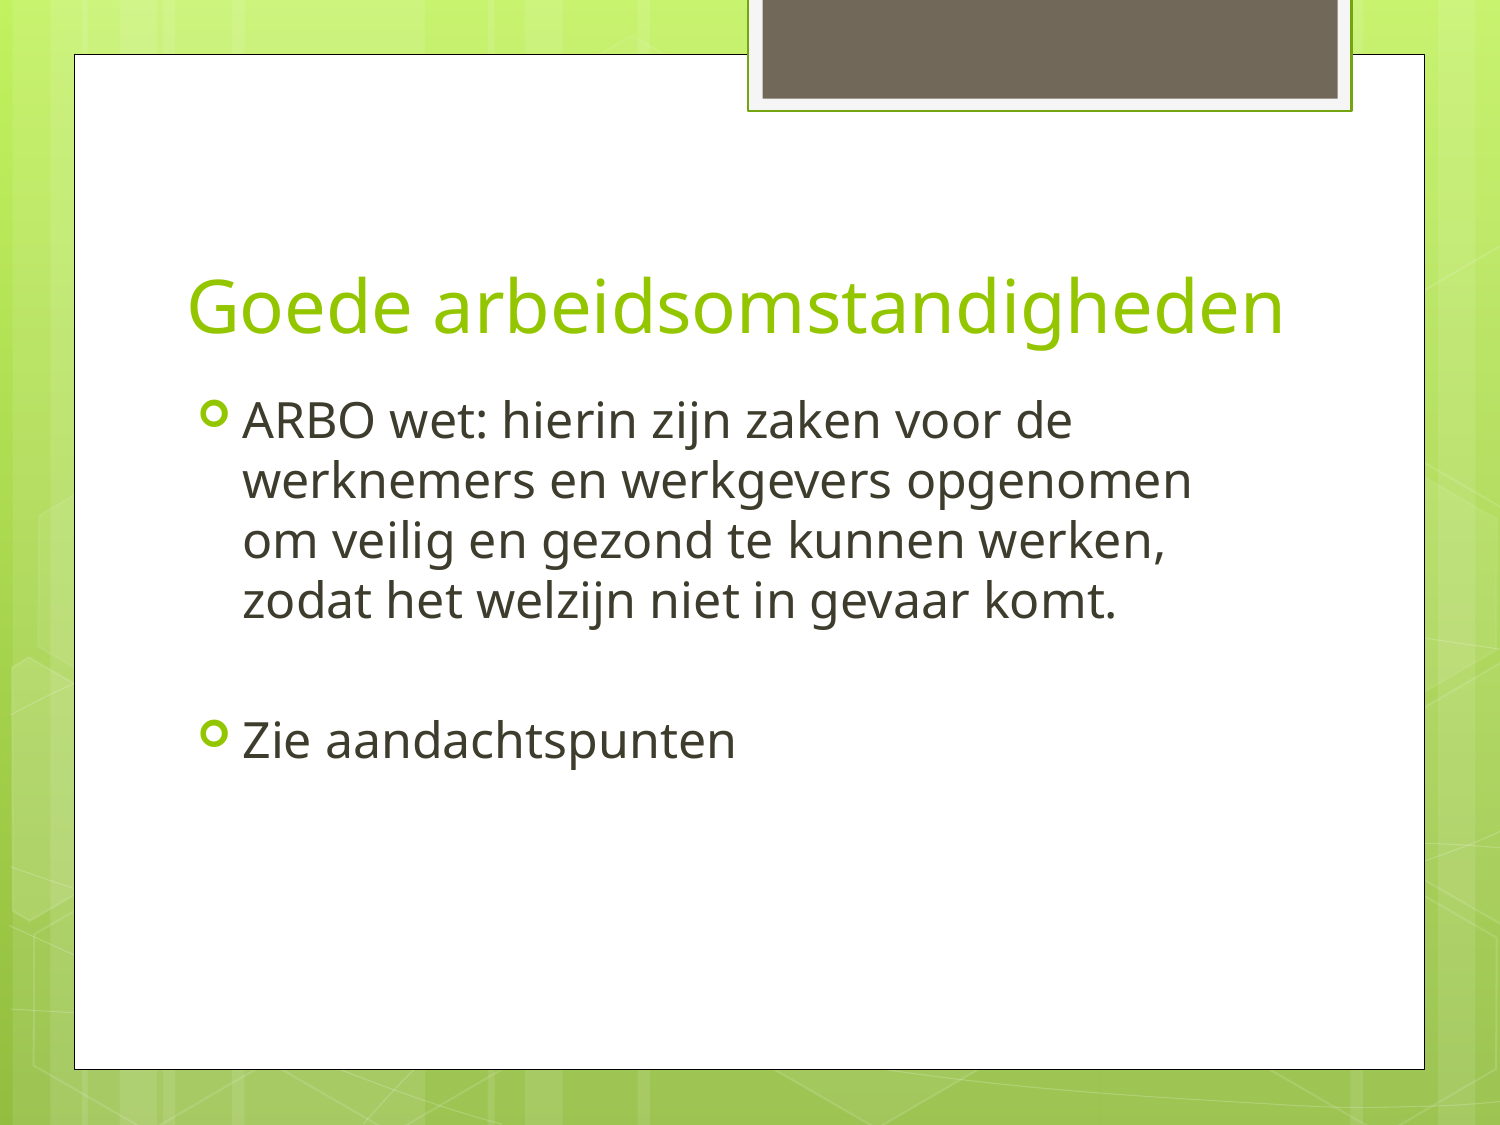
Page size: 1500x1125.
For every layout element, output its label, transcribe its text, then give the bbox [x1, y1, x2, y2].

title Goede arbeidsomstandigheden [171, 168, 1324, 357]
list ARBO wet: hierin zijn zaken voor de werknemers en werkgevers opgenomen om veilig en gezond te kunnen werken, zodat het welzijn niet in gevaar komt. Zie aandachtspunten [171, 381, 1283, 957]
